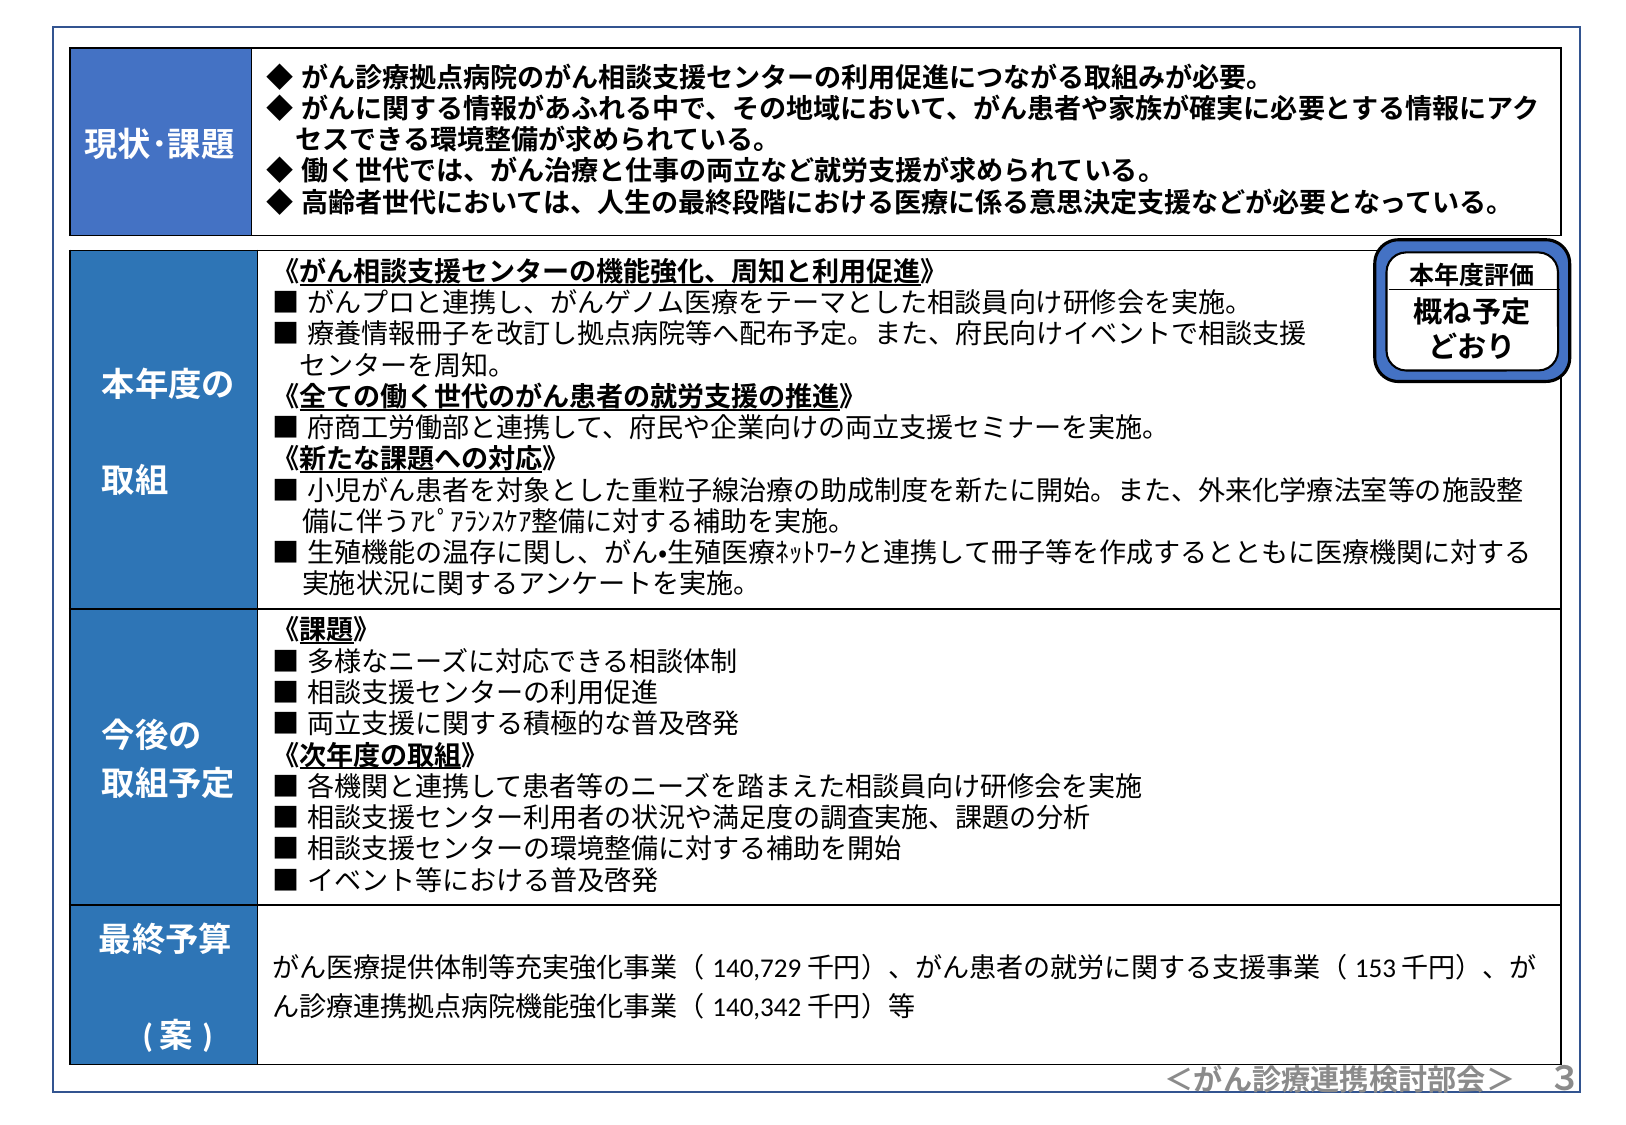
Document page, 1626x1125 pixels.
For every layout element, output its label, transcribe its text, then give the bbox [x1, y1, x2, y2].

table_cell がん医療提供体制等充実強化事業（140,729千円）、がん患者の就労に関する支援事業（153千円）、がん診療連携拠点病院機能強化事業（140,342千円）等 [258, 906, 1560, 1064]
table_header 本年度の 取組 [71, 251, 257, 608]
table_cell 今後の 取組予定 [71, 610, 257, 904]
table_header 《がん相談支援センターの機能強化、周知と利用促進》 ■がんプロと連携し、がんゲノム医療をテーマとした相談員向け研修会を実施。 ■療養情報冊子を改訂し拠点病院等へ配布予定。また、府民向けイベントで相談支援 センターを周知。 《全ての働く世代のがん患者の就労支援の推進》 ■府商工労働部と連携して、府民や企業向けの両立支援セミナーを実施。 《新たな課題への対応》 ■小児がん患者を対象とした重粒子線治療の助成制度を新たに開始。また、外来化学療法室等の施設整備に伴うｱﾋﾟｱﾗﾝｽｹｱ整備に対する補助を実施。 ■生殖機能の温存に関し、がん・生殖医療ﾈｯﾄﾜｰｸと連携して冊子等を作成するとともに医療機関に対する実施状況に関するアンケートを実施。 [258, 251, 1560, 608]
table_cell 《課題》 ■多様なニーズに対応できる相談体制 ■相談支援センターの利用促進 ■両立支援に関する積極的な普及啓発 《次年度の取組》 ■各機関と連携して患者等のニーズを踏まえた相談員向け研修会を実施 ■相談支援センター利用者の状況や満足度の調査実施、課題の分析 ■相談支援センターの環境整備に対する補助を開始 ■イベント等における普及啓発 [258, 610, 1560, 904]
table_header ◆がん診療拠点病院のがん相談支援センターの利用促進につながる取組みが必要。 ◆がんに関する情報があふれる中で、その地域において、がん患者や家族が確実に必要とする情報にアクセスできる環境整備が求められている。 ◆働く世代では、がん治療と仕事の両立など就労支援が求められている。 ◆高齢者世代においては、人生の最終段階における医療に係る意思決定支援などが必要となっている。 [252, 49, 1560, 235]
slide_number ＜がん診療連携検討部会＞ ３ [982, 1047, 1598, 1108]
text_box [52, 26, 1581, 1093]
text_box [1374, 239, 1570, 382]
table_header 現状･課題 [71, 49, 251, 235]
table_cell 最終予算 (案) [71, 906, 257, 1064]
